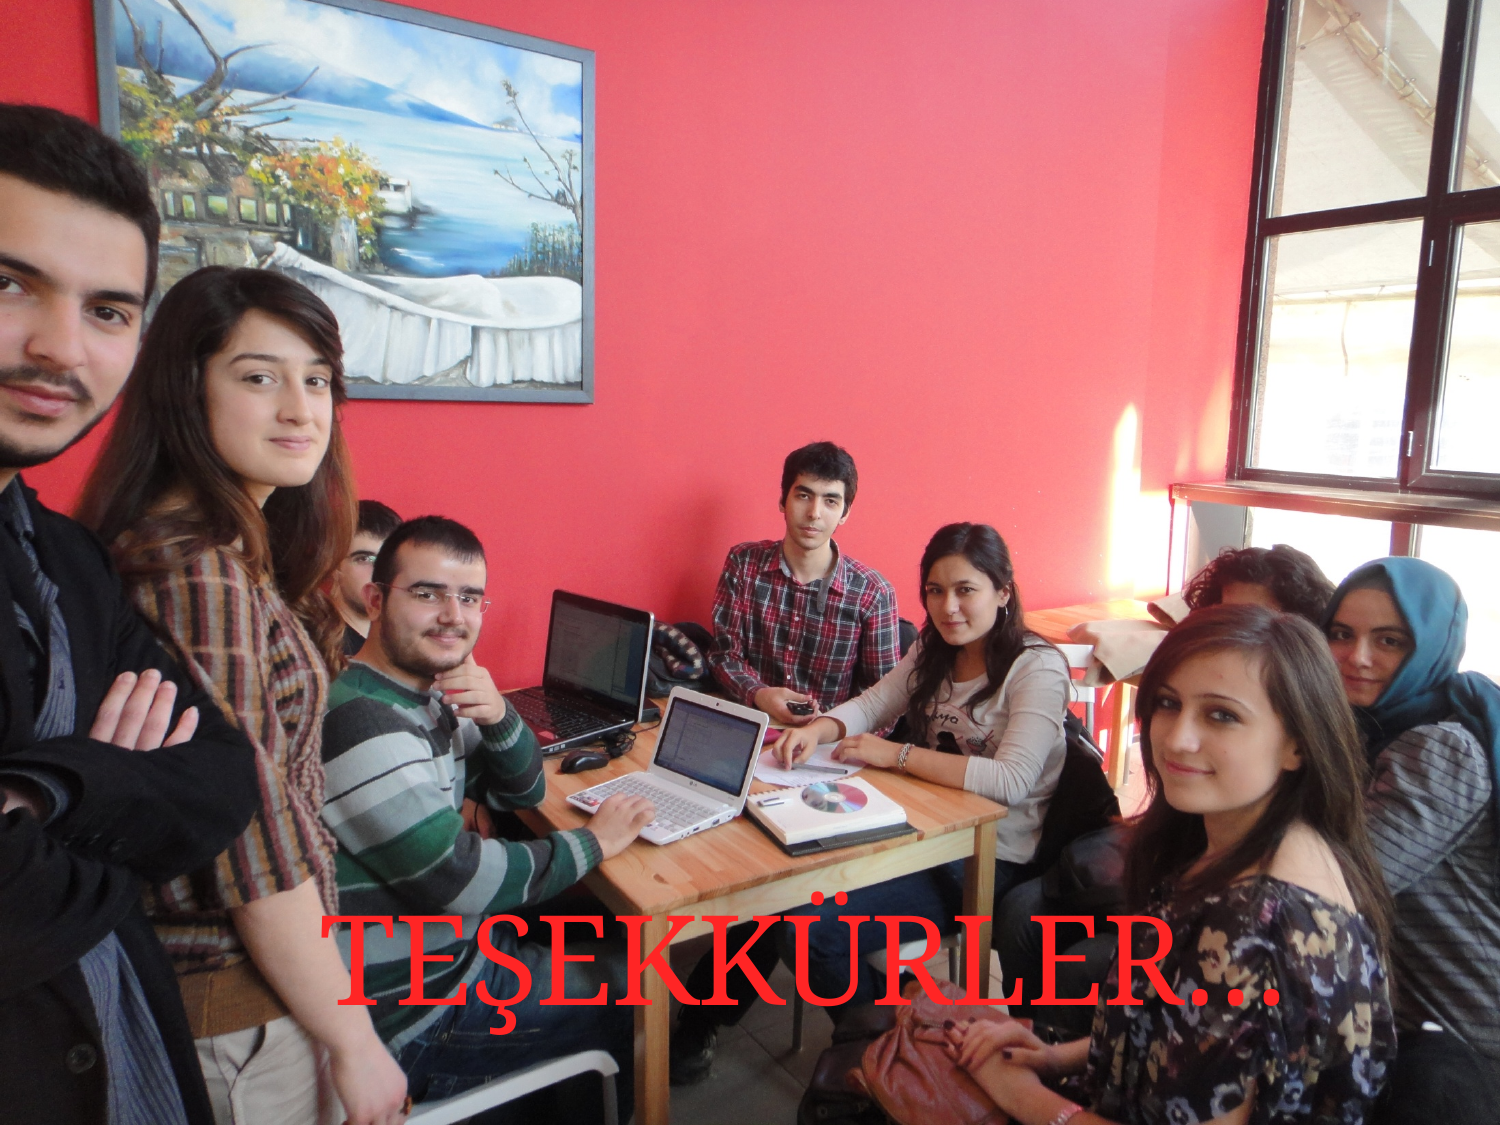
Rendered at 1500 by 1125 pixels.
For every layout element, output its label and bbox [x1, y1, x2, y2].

list [3, 3, 1498, 1120]
